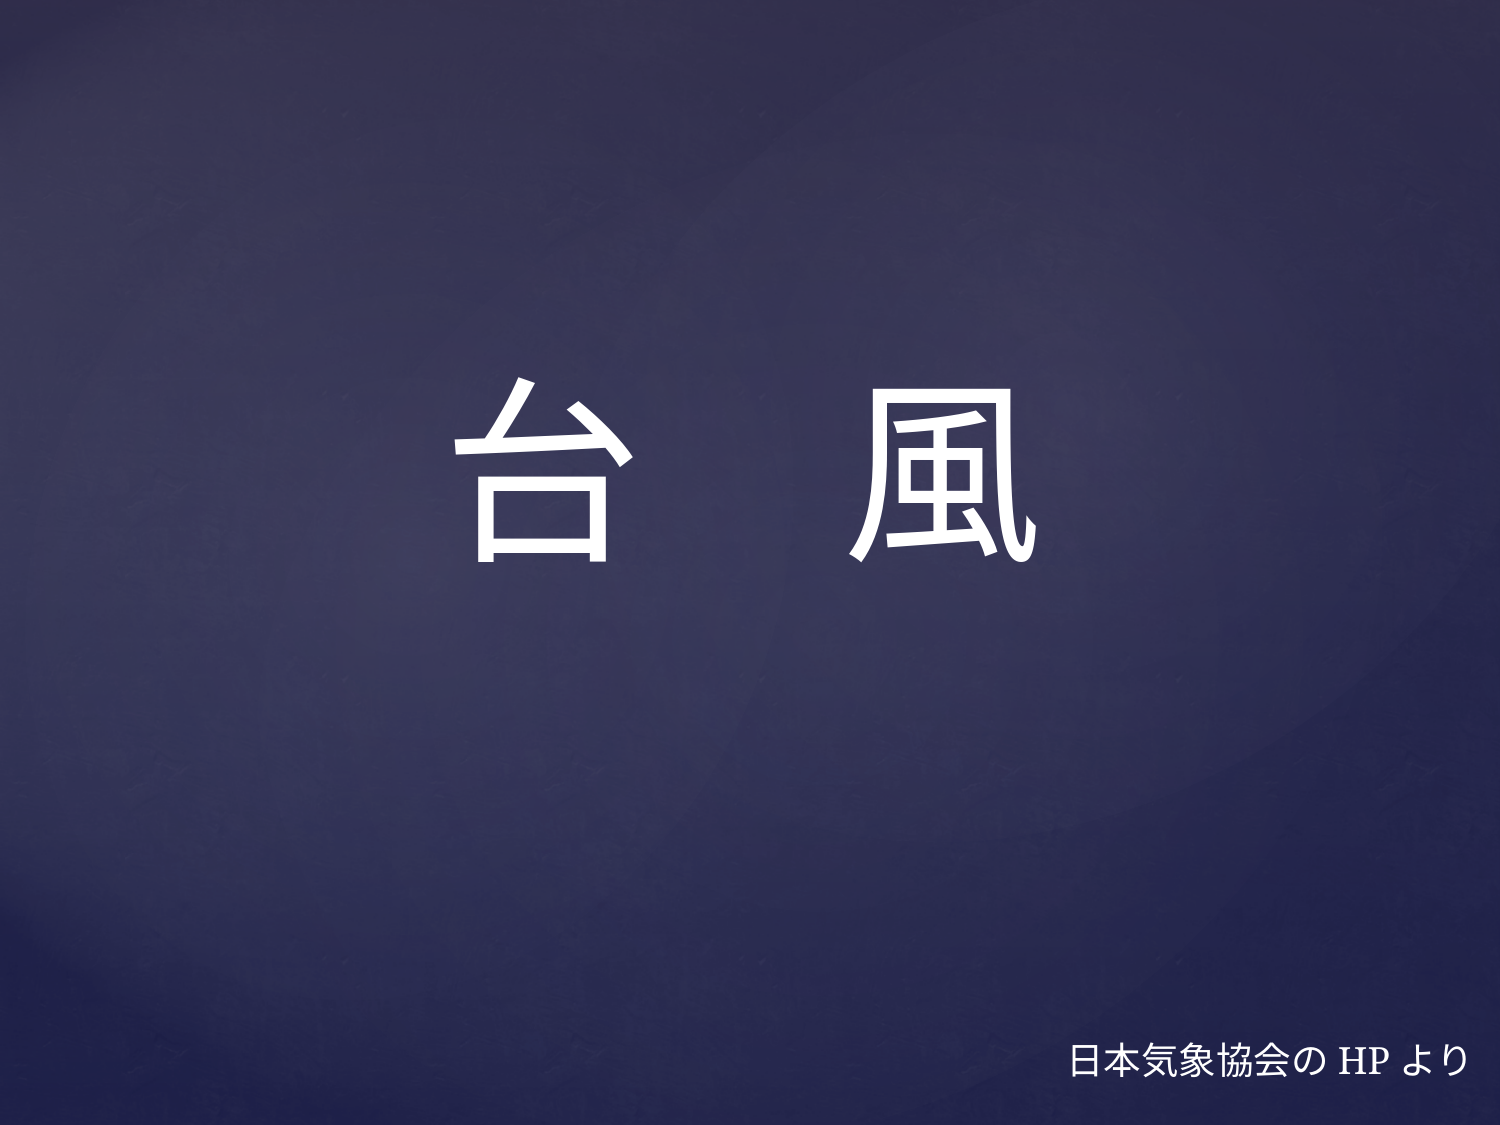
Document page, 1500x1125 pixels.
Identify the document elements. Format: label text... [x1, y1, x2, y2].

title 台 風 [123, 326, 1362, 595]
text_box 日本気象協会のHPより [1051, 1029, 1489, 1090]
